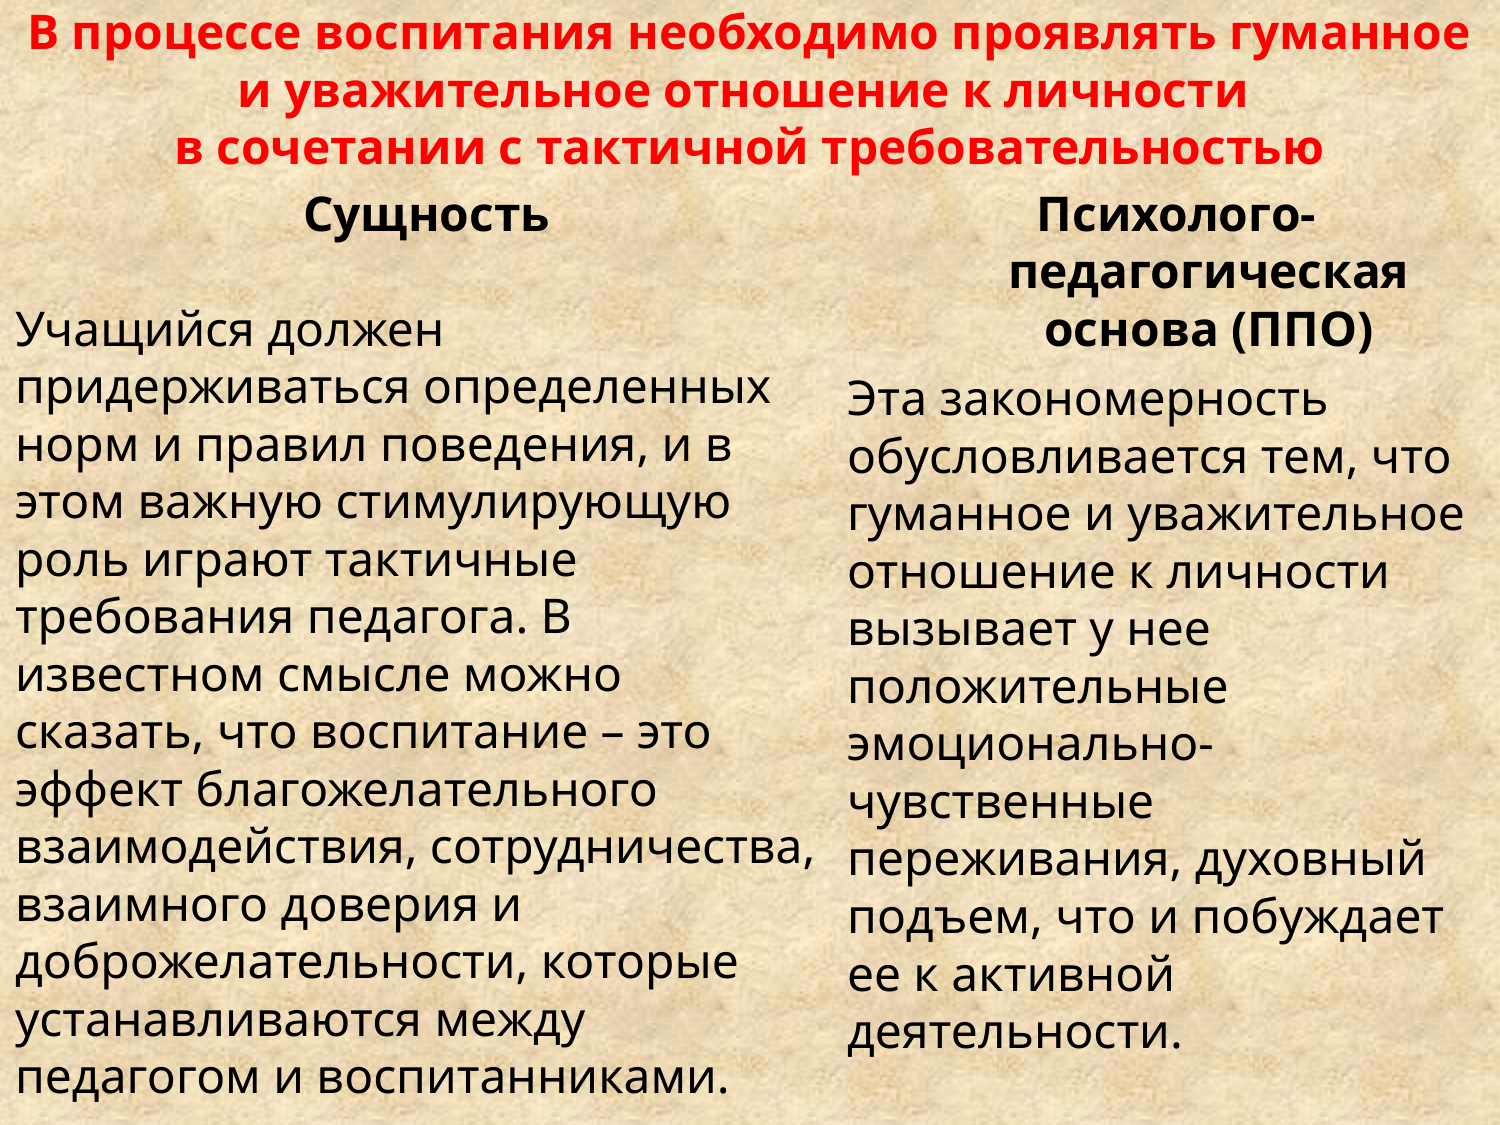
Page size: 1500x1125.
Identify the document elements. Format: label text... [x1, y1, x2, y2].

list Сущность Учащийся должен придерживаться определенных норм и правил поведения, и в этом важную стимулирующую роль играют тактичные требования педагога. В известном смысле можно сказать, что воспитание – это эффект благожелательного взаимодействия, сотрудничества, взаимного доверия и доброжелательности, которые устанавливаются между педагогом и воспитанниками. [0, 175, 831, 1125]
title В процессе воспитания необходимо проявлять гуманное и уважительное отношение к личности в сочетании с тактичной требовательностью [0, 0, 1500, 175]
list Психолого-педагогическая основа (ППО) Эта закономерность обусловливается тем, что гуманное и уважительное отношение к личности вызывает у нее положительные эмоционально-чувственные переживания, духовный подъем, что и побуждает ее к активной деятельности. [831, 175, 1500, 1125]
